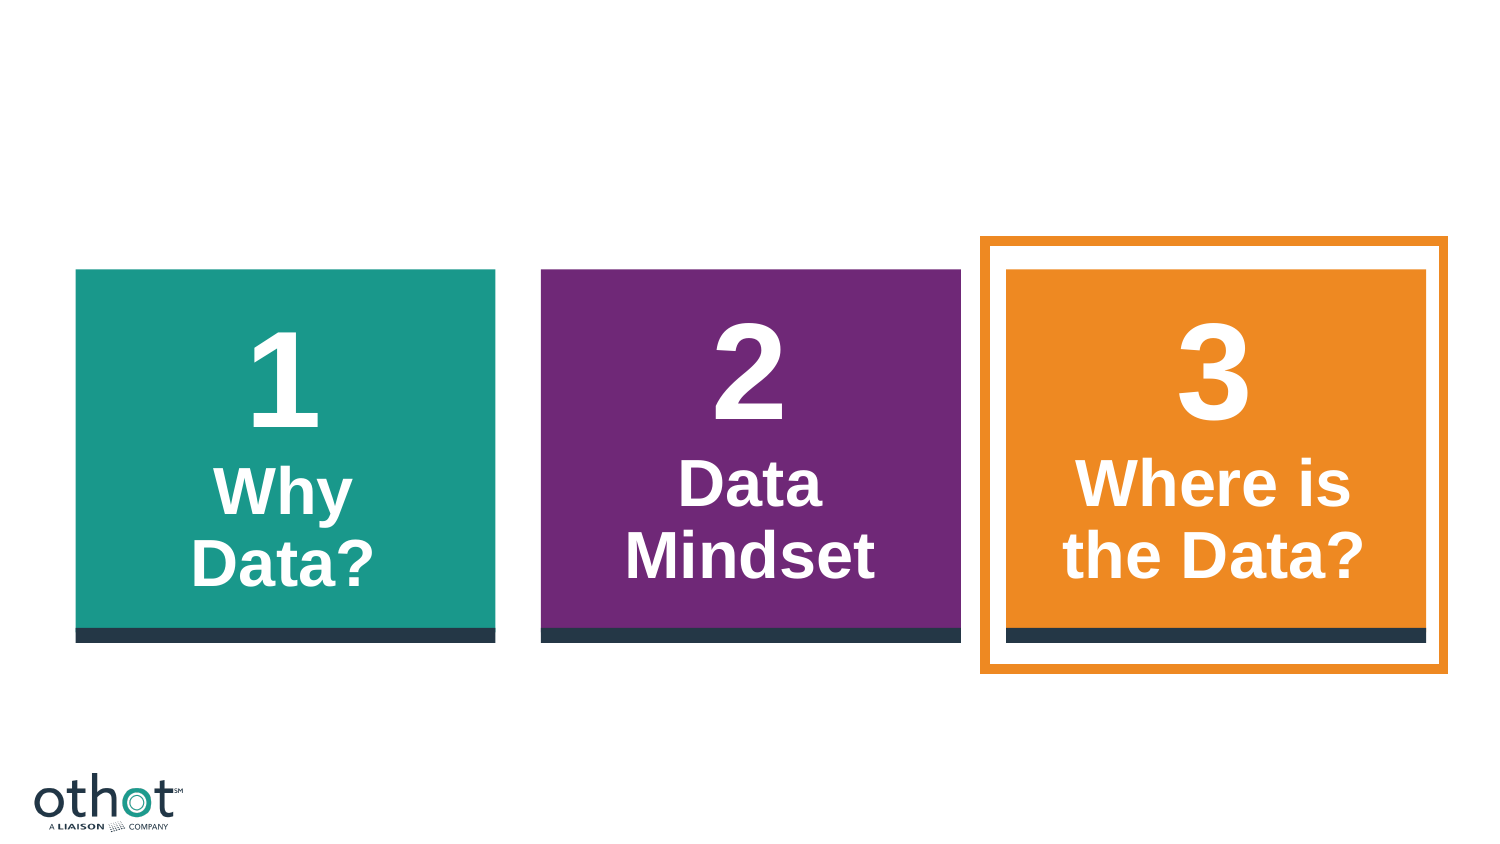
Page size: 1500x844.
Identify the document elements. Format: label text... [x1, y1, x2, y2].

text_box [984, 240, 1445, 670]
list 2 Data Mindset [540, 265, 960, 628]
list 1 Why Data? [73, 273, 494, 636]
